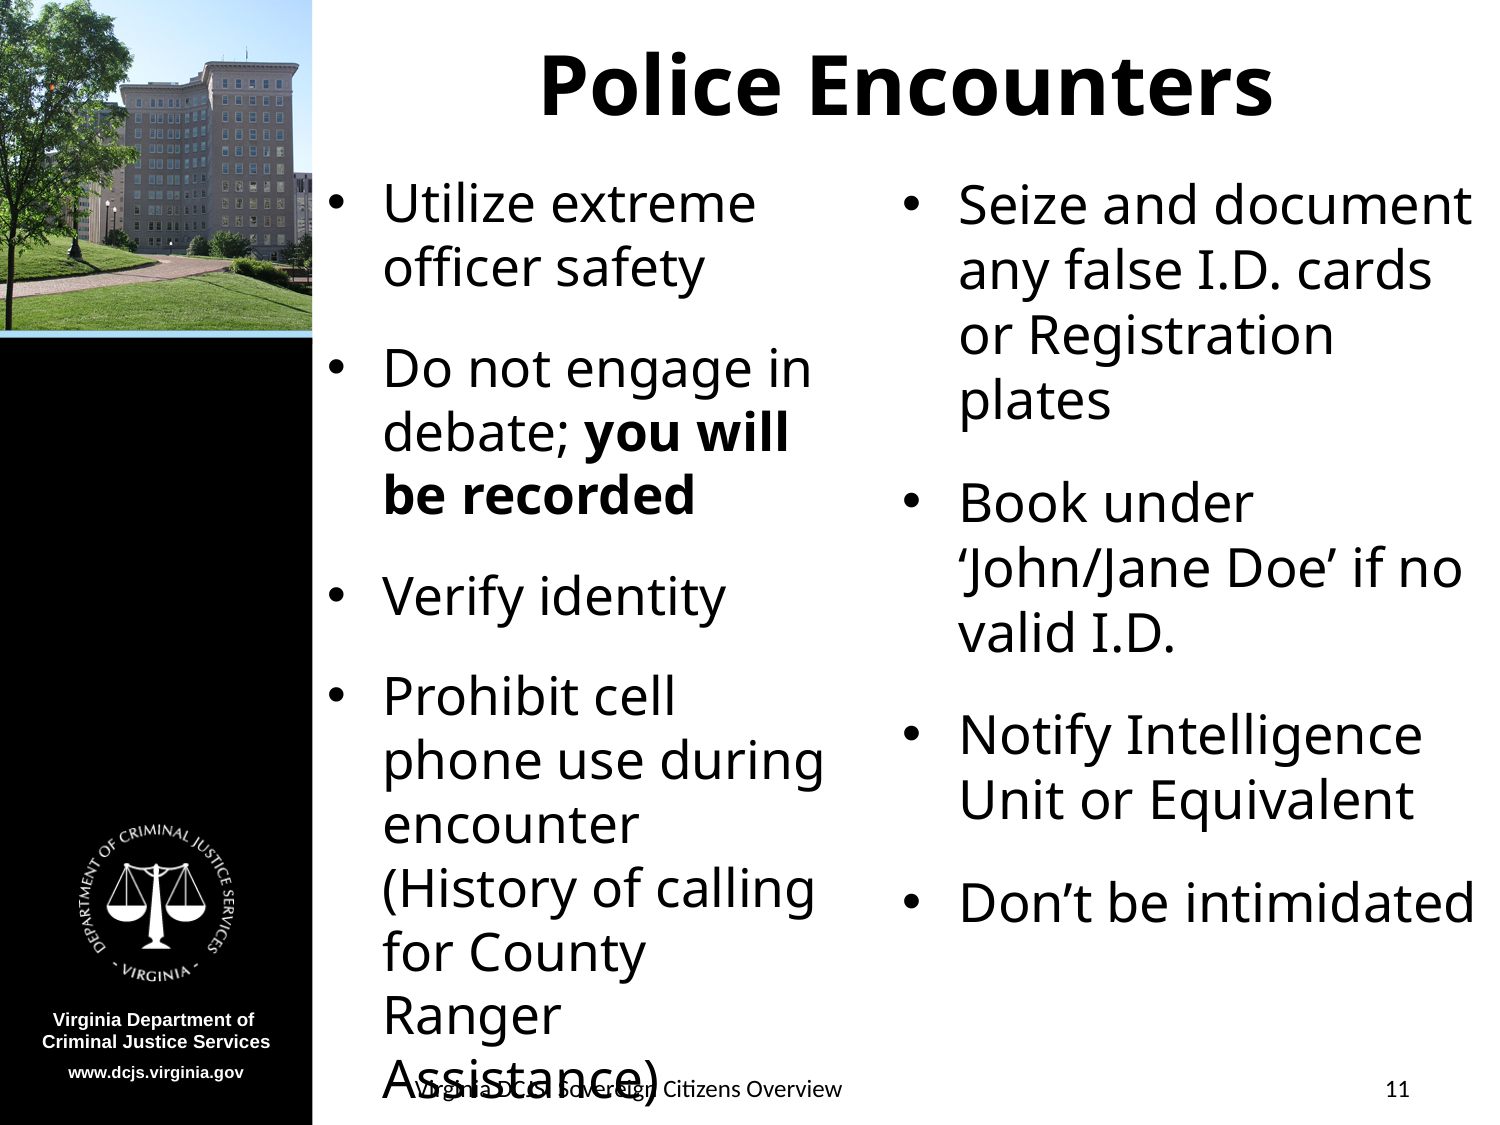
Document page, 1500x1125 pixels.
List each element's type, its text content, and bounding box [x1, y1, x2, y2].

picture [0, 0, 313, 337]
picture [79, 824, 234, 982]
text_box Police Encounters [312, 24, 1500, 231]
text_box Utilize extreme officer safety Do not engage in debate; you will be recorded Verify identity Prohibit cell phone use during encounter (History of calling for County Ranger Assistance) [312, 162, 850, 1125]
slide_number 11 [1362, 1065, 1425, 1125]
footer Virginia DCJS: Sovereign Citizens Overview [399, 1065, 1163, 1125]
text_box Seize and document any false I.D. cards or Registration plates Book under ‘John/Jane Doe’ if no valid I.D. Notify Intelligence Unit or Equivalent Don’t be intimidated [887, 162, 1500, 1113]
